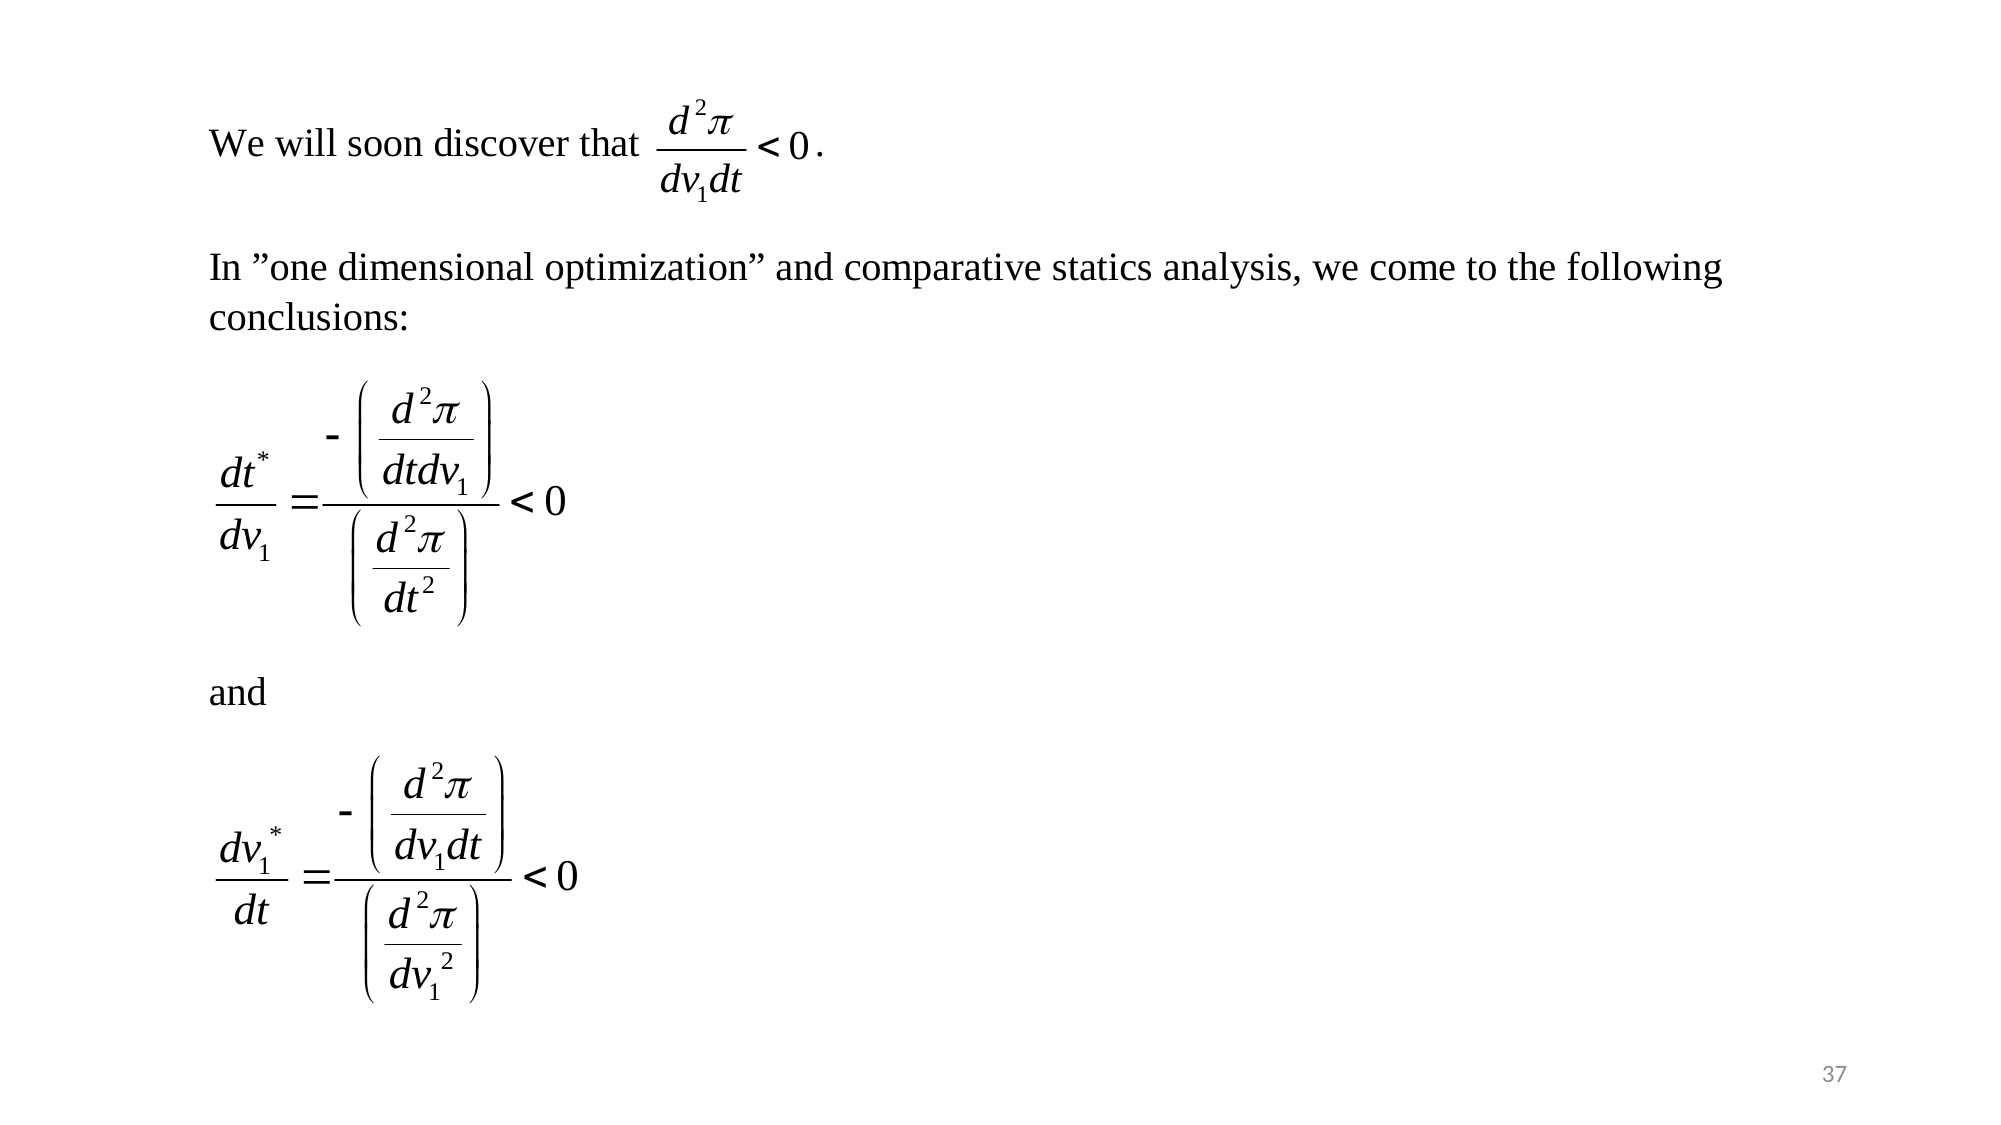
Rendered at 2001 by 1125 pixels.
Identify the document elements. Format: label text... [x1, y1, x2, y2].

slide_number 37 [1412, 1043, 1863, 1103]
picture [208, 88, 1863, 1043]
